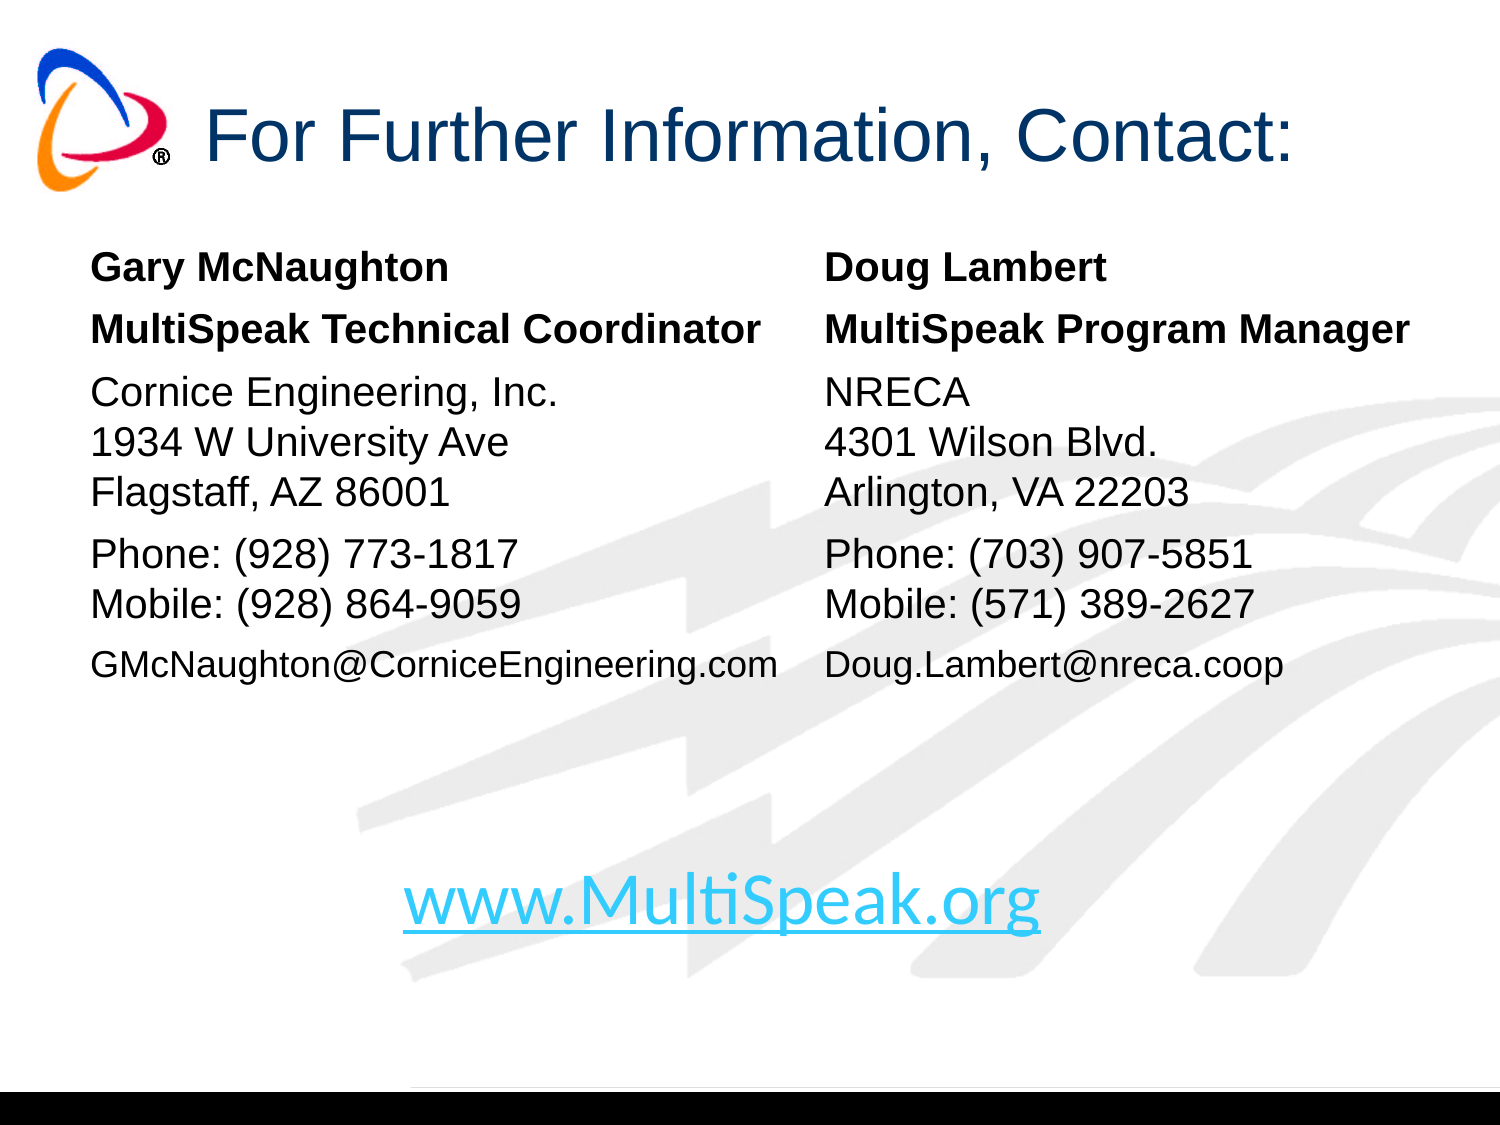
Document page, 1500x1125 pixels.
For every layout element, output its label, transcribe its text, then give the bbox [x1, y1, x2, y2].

picture [312, 360, 1500, 1008]
list Gary McNaughton MultiSpeak Technical Coordinator Cornice Engineering, Inc. 1934 W University Ave Flagstaff, AZ 86001 Phone: (928) 773-1817 Mobile: (928) 864-9059 GMcNaughton@CorniceEngineering.com [75, 232, 809, 881]
picture [21, 30, 204, 221]
list Doug Lambert MultiSpeak Program Manager NRECA 4301 Wilson Blvd. Arlington, VA 22203 Phone: (703) 907-5851 Mobile: (571) 389-2627 Doug.Lambert@nreca.coop [809, 232, 1457, 881]
title For Further Information, Contact: [75, 45, 1425, 232]
text_box www.MultiSpeak.org [388, 842, 1057, 948]
